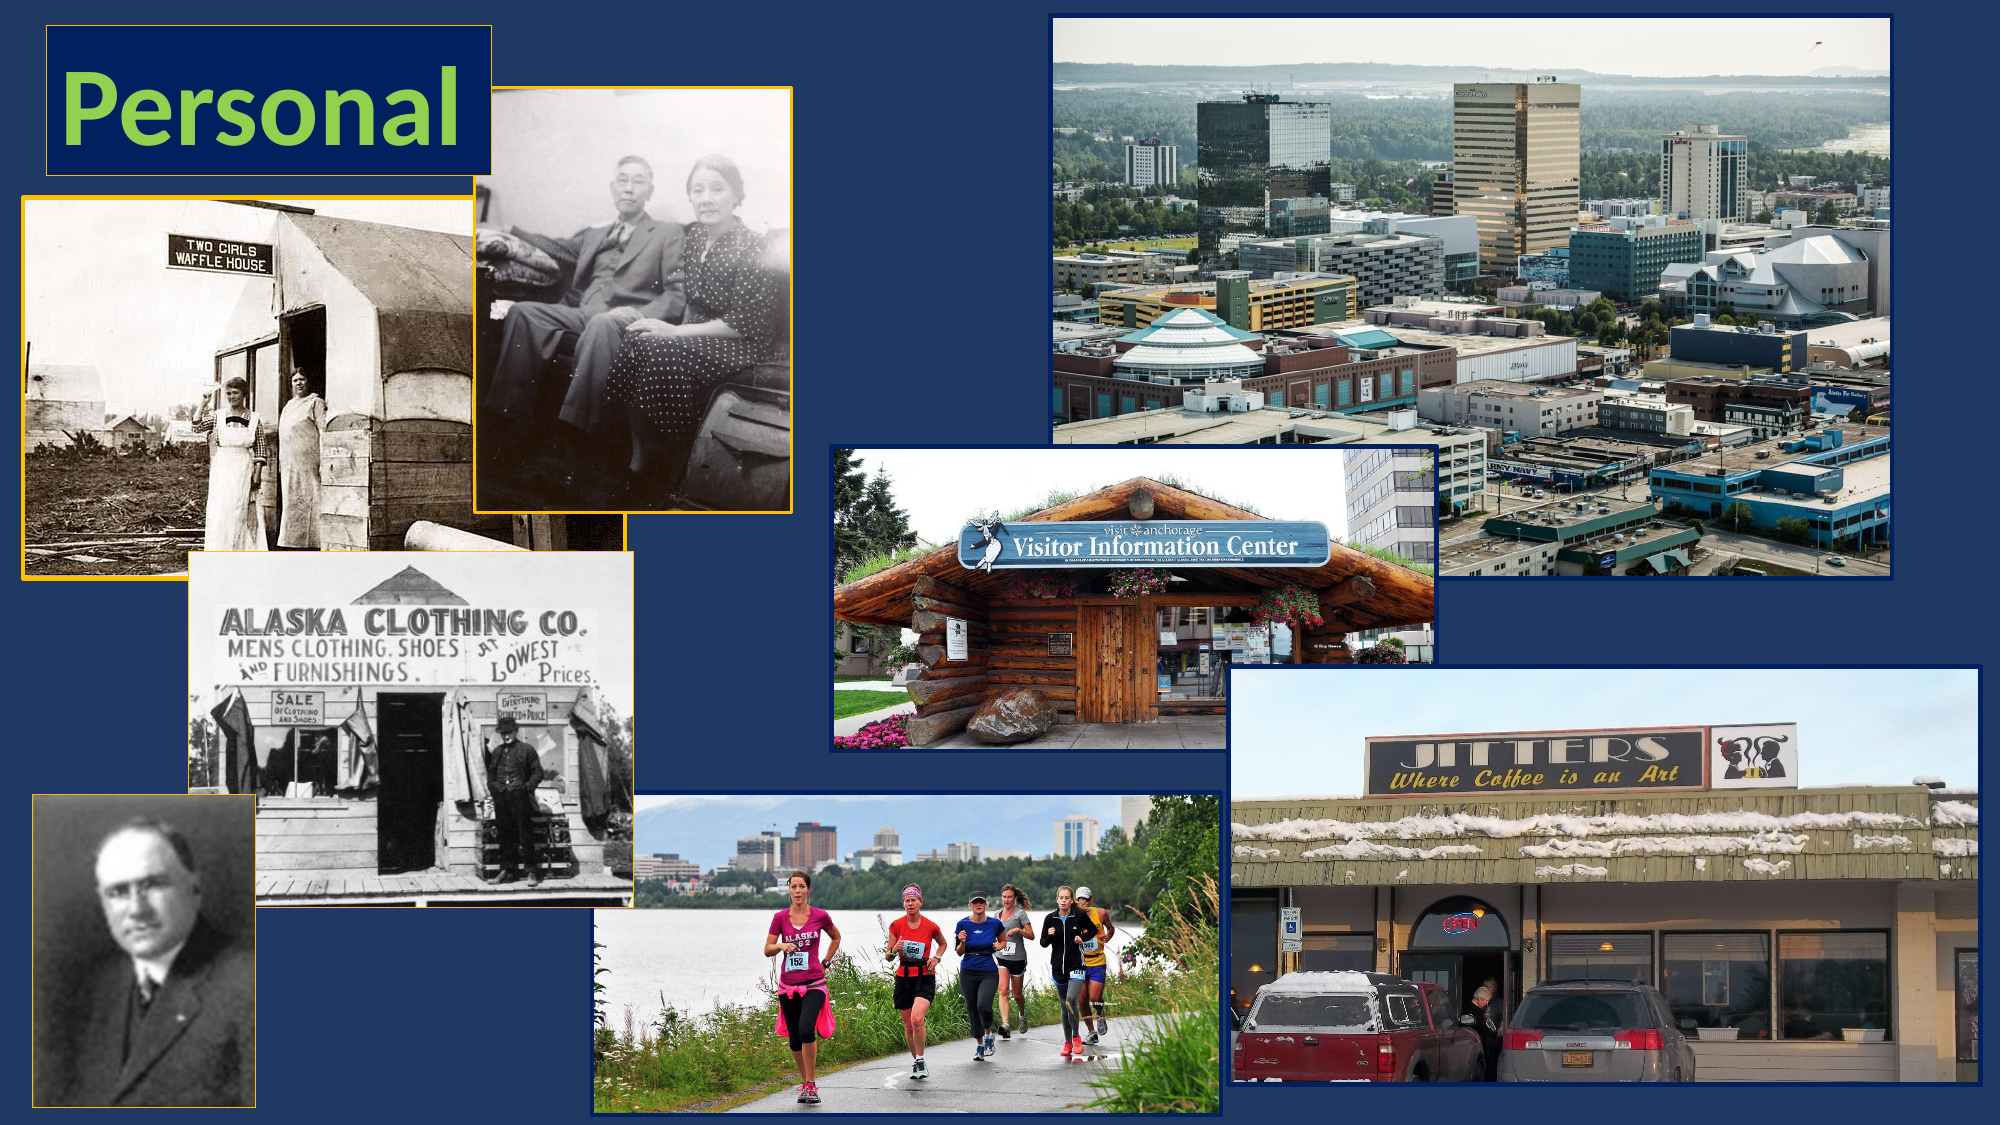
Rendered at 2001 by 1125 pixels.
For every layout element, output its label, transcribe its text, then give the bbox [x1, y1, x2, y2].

picture [833, 17, 1979, 1082]
picture [25, 89, 1219, 1113]
text_box Personal [46, 25, 492, 176]
